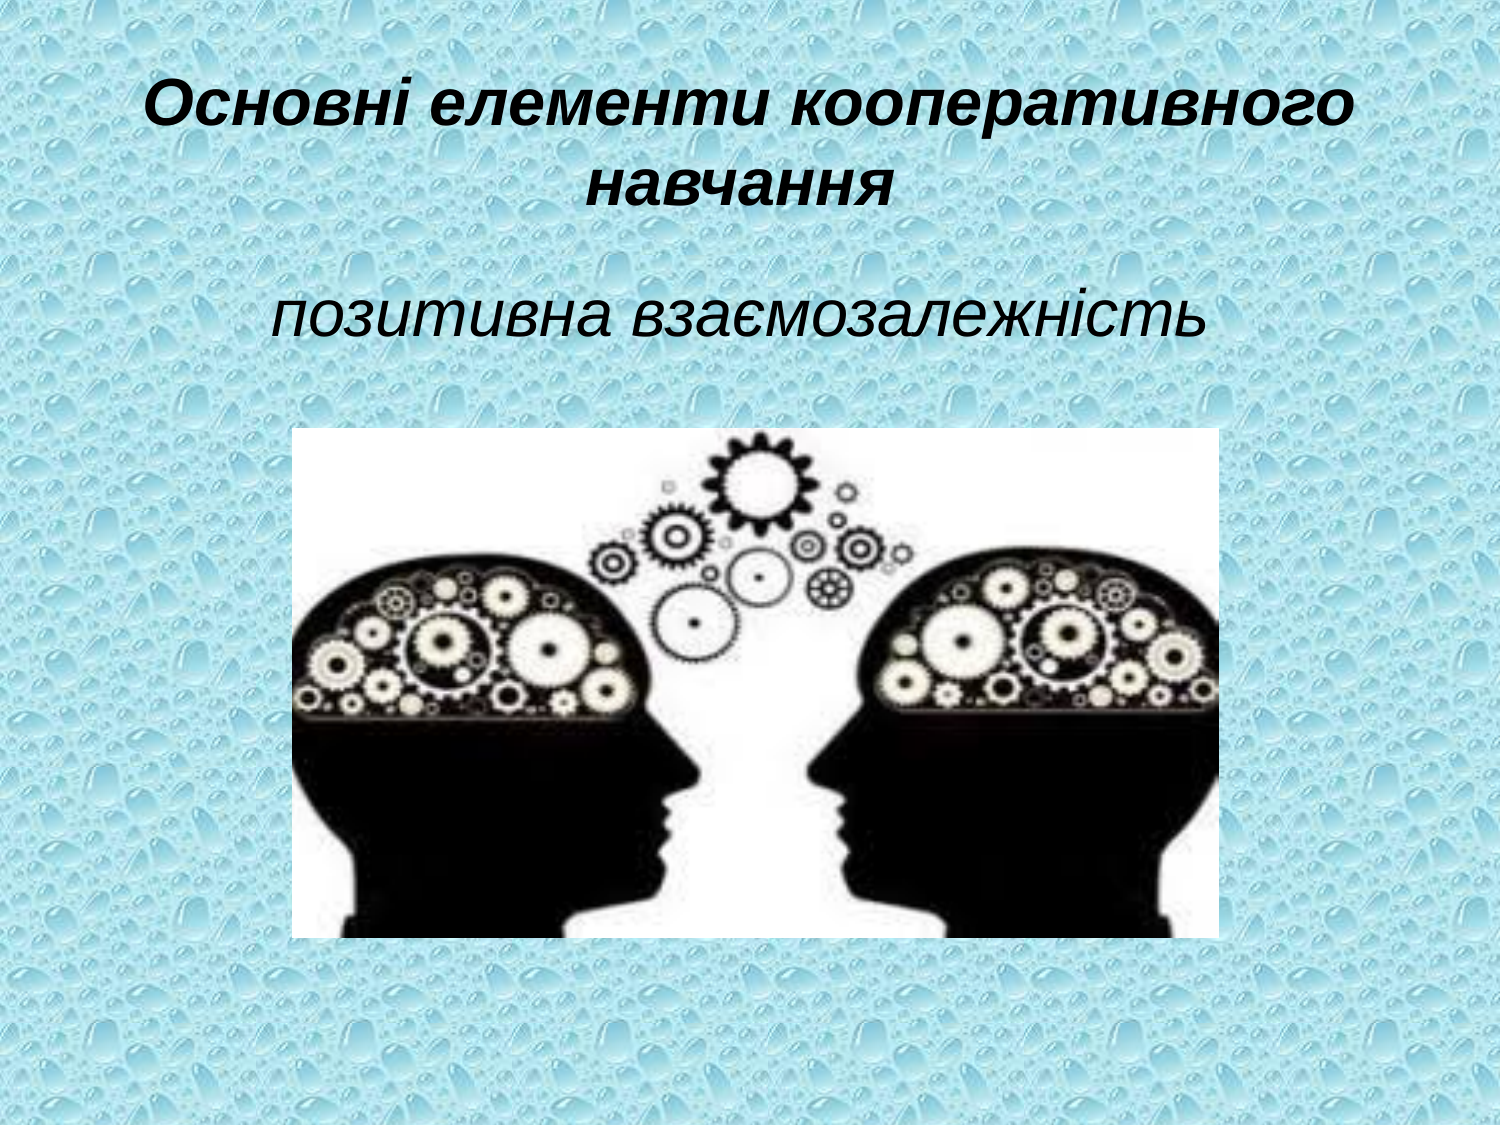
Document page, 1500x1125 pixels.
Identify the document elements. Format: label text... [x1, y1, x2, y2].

picture [0, 0, 1500, 1125]
list позитивна взаємозалежність [75, 262, 1425, 1005]
title Основні елементи кооперативного навчання [75, 45, 1425, 233]
